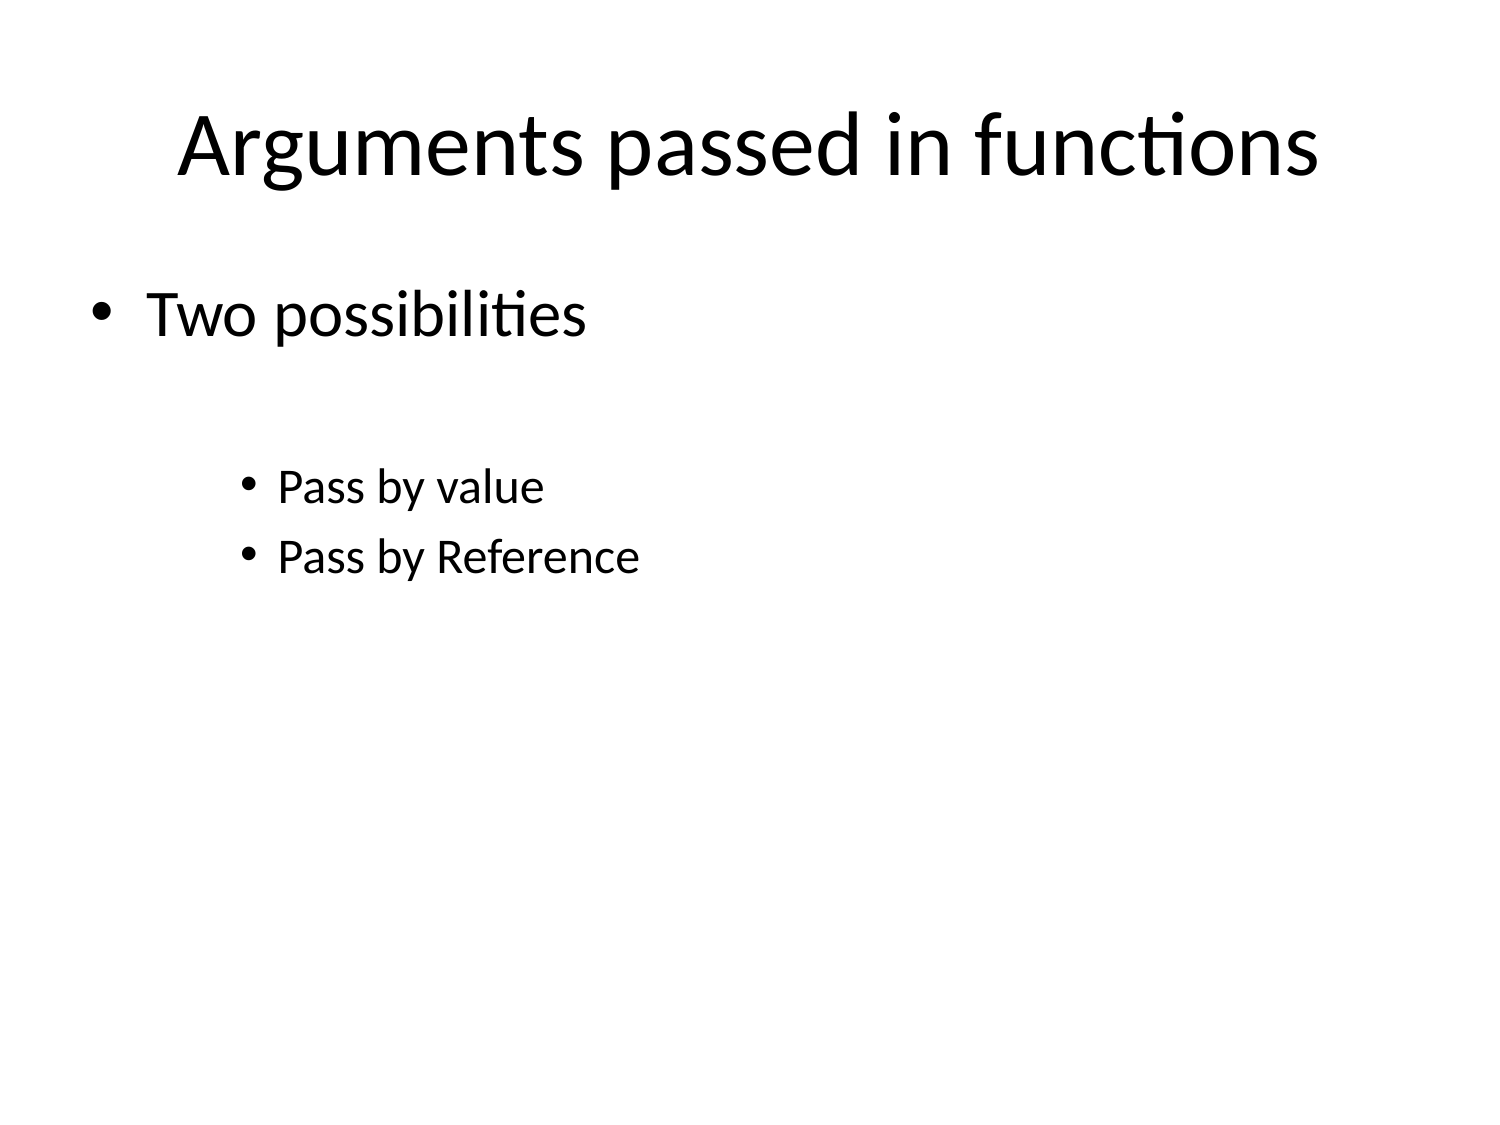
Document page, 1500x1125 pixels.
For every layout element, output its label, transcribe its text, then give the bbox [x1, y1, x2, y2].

list Two possibilities Pass by value Pass by Reference [75, 262, 1425, 1005]
title Arguments passed in functions [75, 45, 1425, 233]
